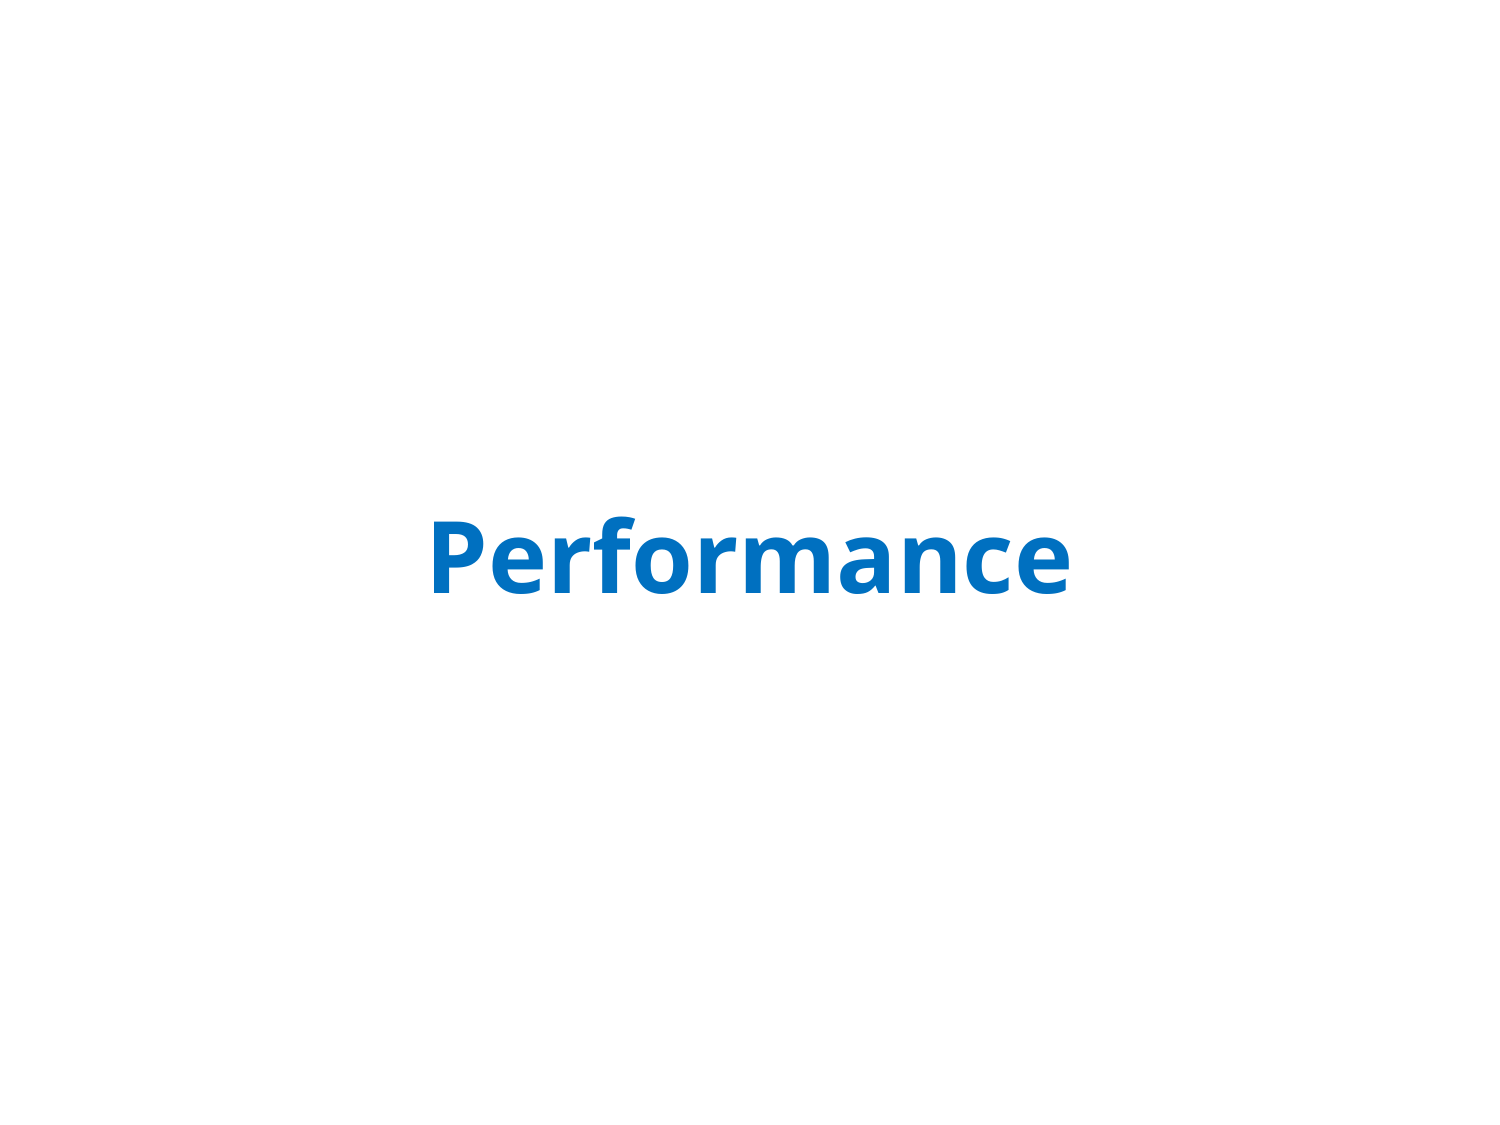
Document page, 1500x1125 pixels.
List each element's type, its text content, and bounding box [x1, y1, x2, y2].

title Performance [75, 459, 1425, 647]
